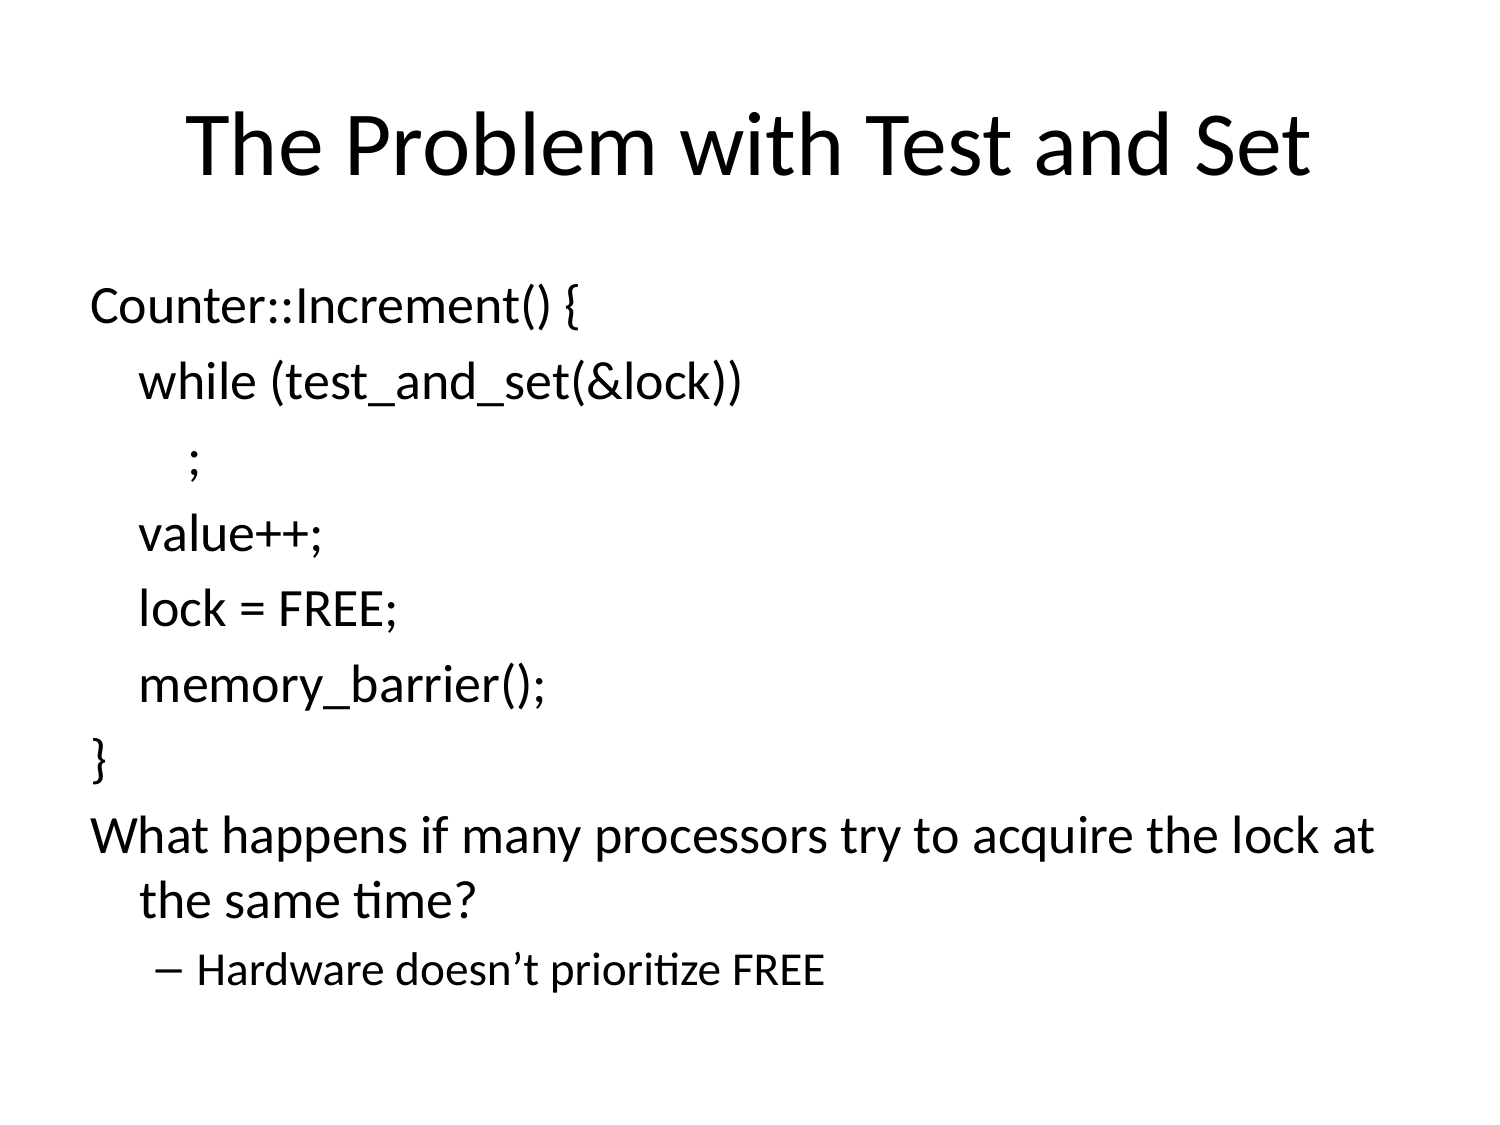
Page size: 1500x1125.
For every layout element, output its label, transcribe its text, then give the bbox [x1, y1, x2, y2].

list Counter::Increment() { while (test_and_set(&lock)) ; value++; lock = FREE; memory_barrier(); } What happens if many processors try to acquire the lock at the same time? Hardware doesn’t prioritize FREE [75, 262, 1425, 1005]
title The Problem with Test and Set [75, 45, 1425, 233]
